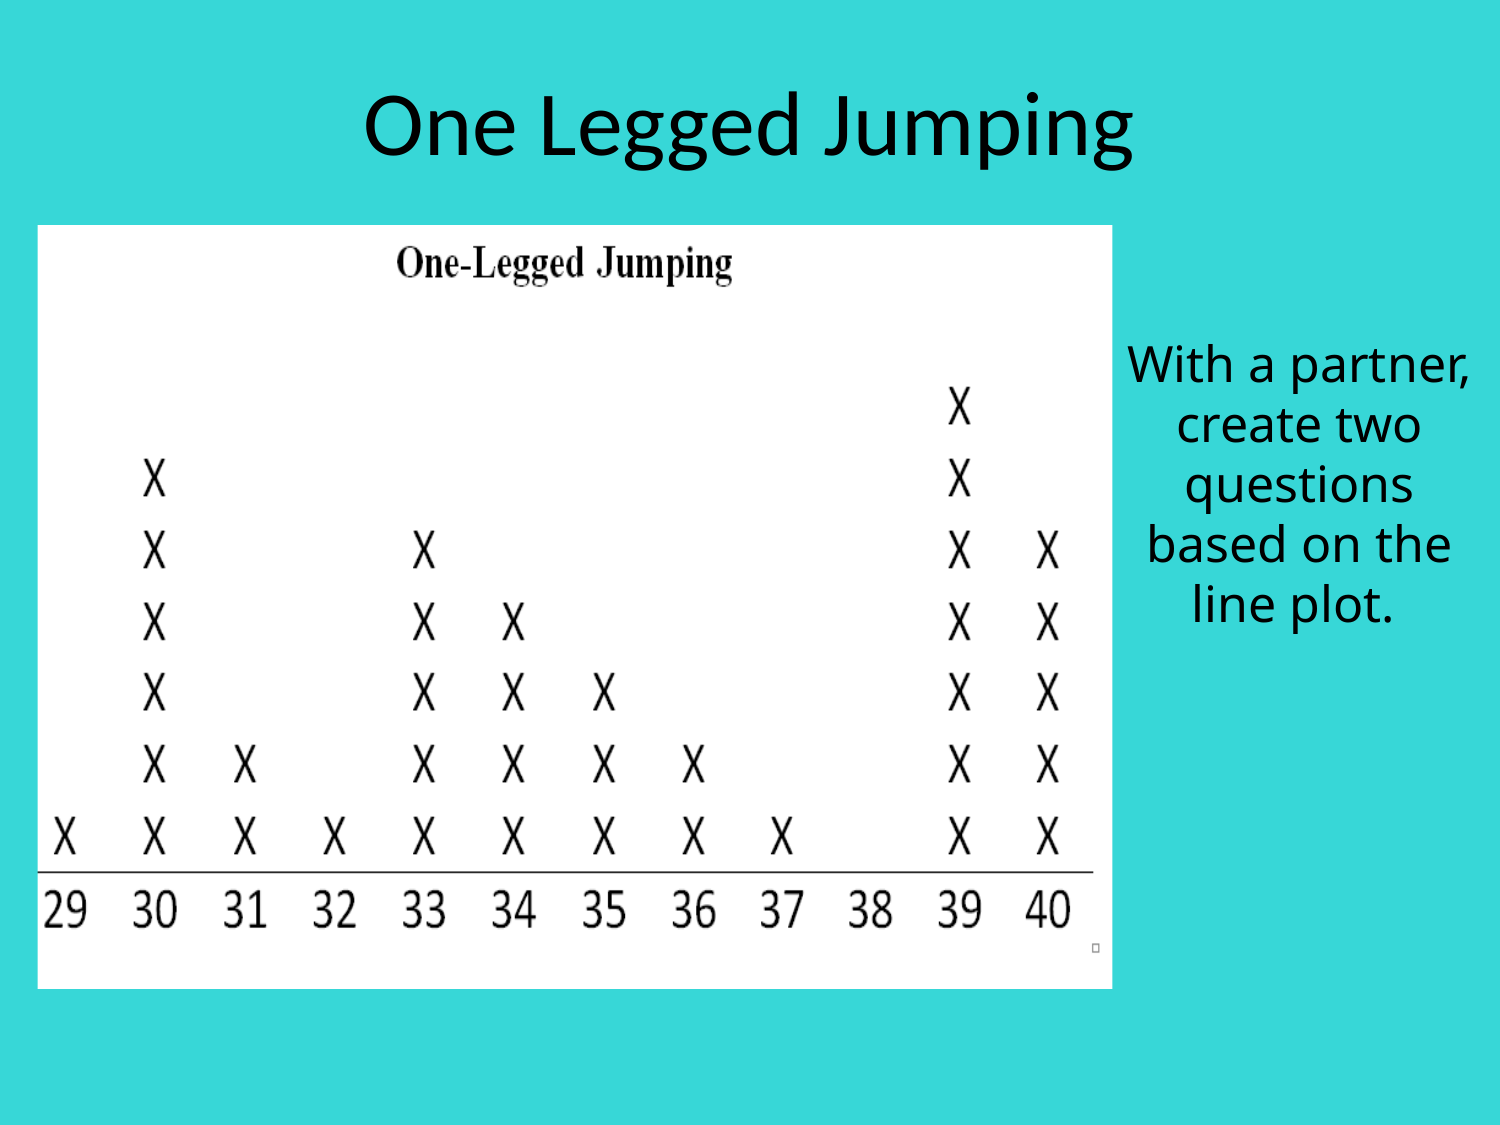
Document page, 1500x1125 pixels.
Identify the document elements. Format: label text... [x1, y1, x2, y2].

title One Legged Jumping [112, 24, 1388, 213]
text_box With a partner, create two questions based on the line plot. [1116, 324, 1488, 700]
picture [37, 224, 1113, 990]
